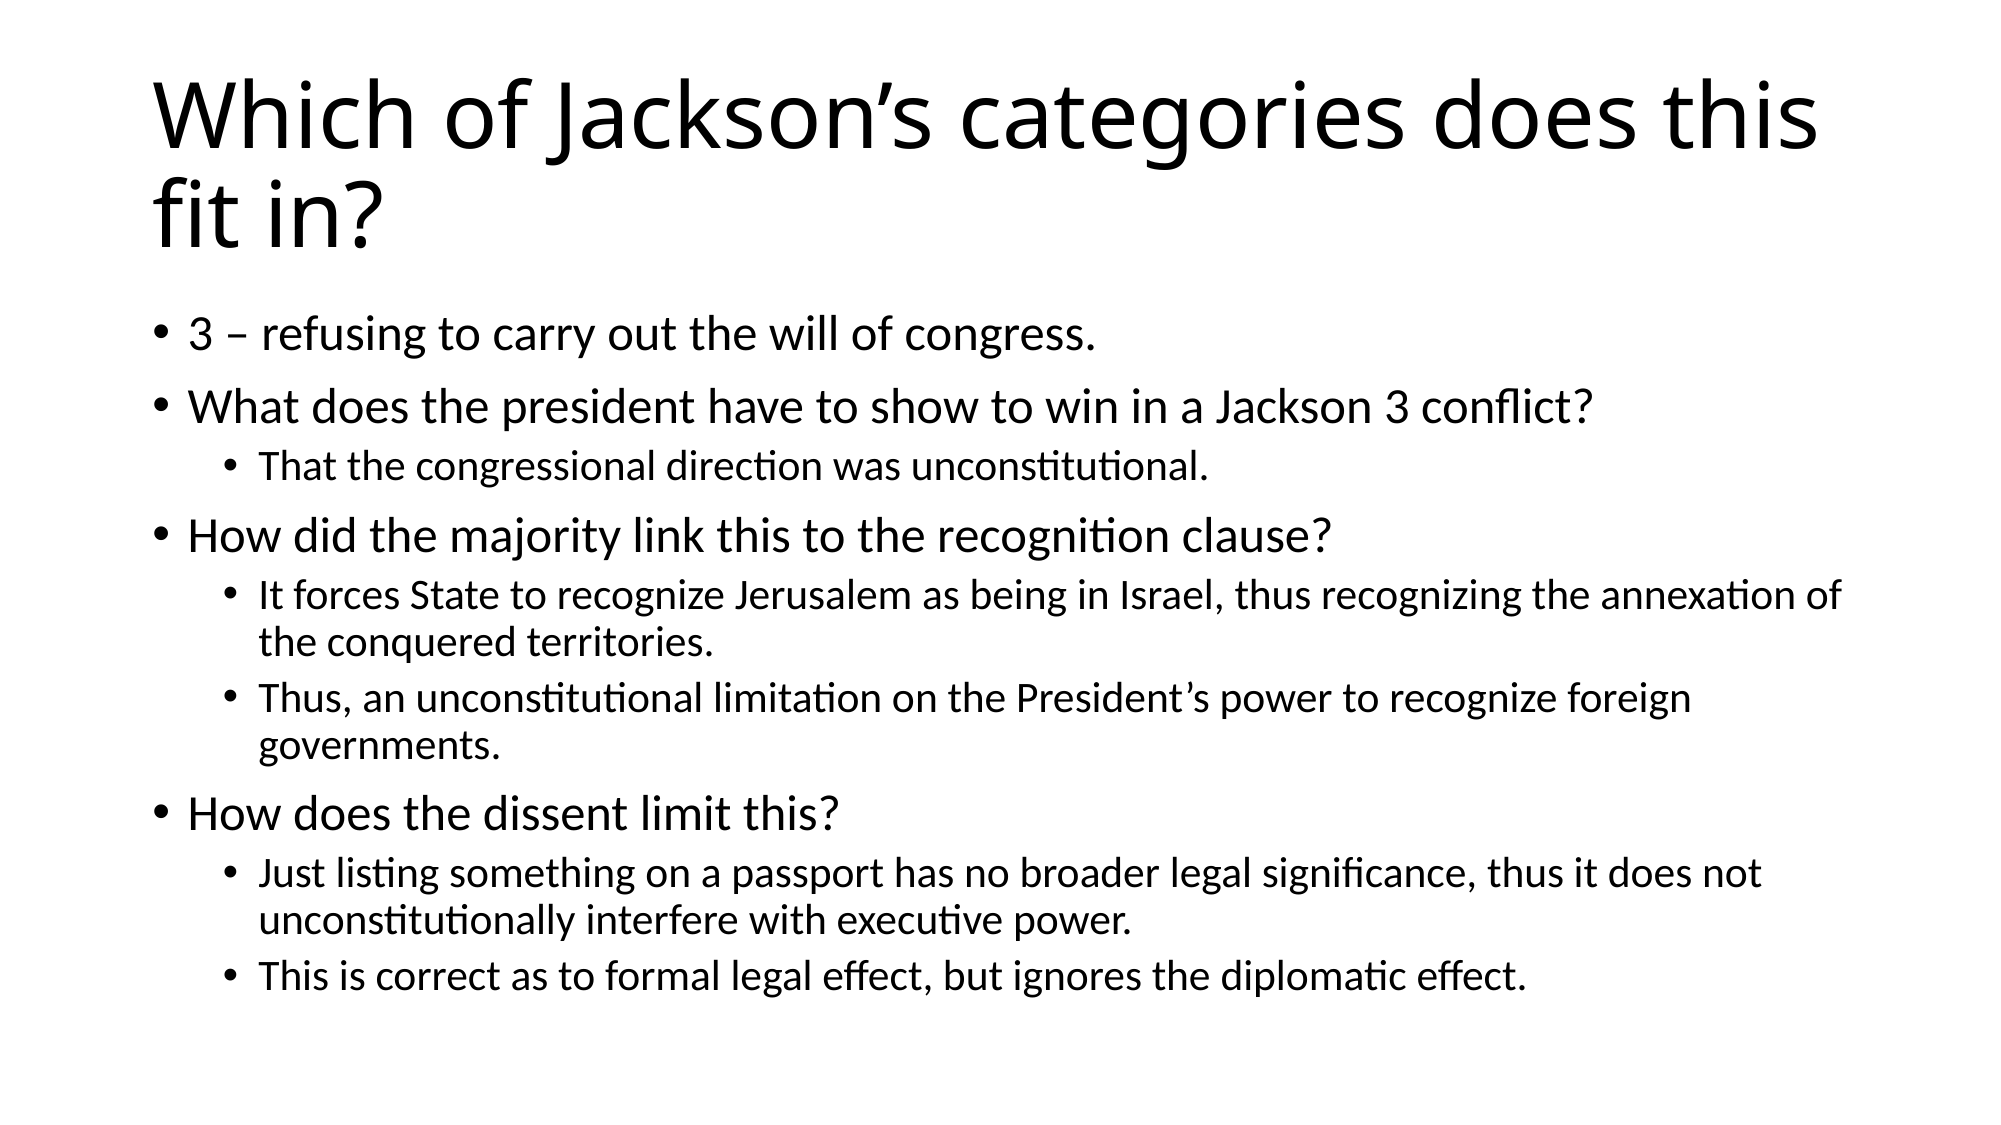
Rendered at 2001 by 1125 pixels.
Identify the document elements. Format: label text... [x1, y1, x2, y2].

list 3 – refusing to carry out the will of congress. What does the president have to show to win in a Jackson 3 conflict? That the congressional direction was unconstitutional. How did the majority link this to the recognition clause? It forces State to recognize Jerusalem as being in Israel, thus recognizing the annexation of the conquered territories. Thus, an unconstitutional limitation on the President’s power to recognize foreign governments. How does the dissent limit this? Just listing something on a passport has no broader legal significance, thus it does not unconstitutionally interfere with executive power. This is correct as to formal legal effect, but ignores the diplomatic effect. [137, 299, 1863, 1014]
title Which of Jackson’s categories does this fit in? [137, 59, 1863, 278]
